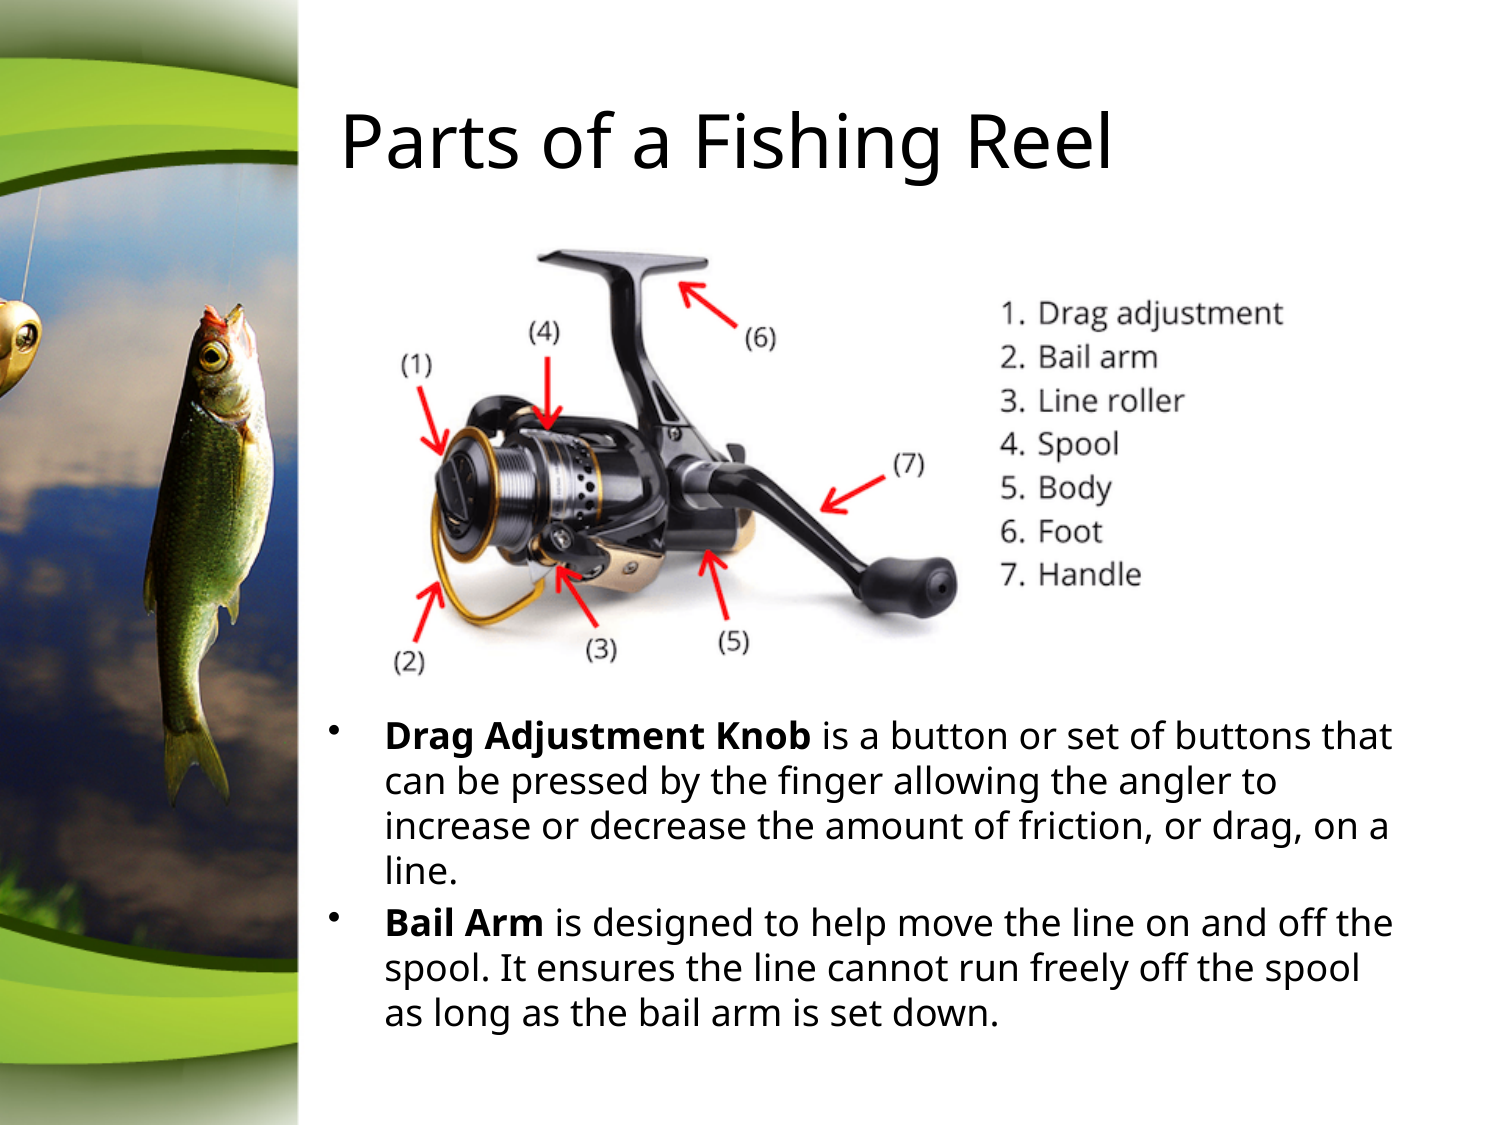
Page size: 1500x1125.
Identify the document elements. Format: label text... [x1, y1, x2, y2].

list Drag Adjustment Knob is a button or set of buttons that can be pressed by the finger allowing the angler to increase or decrease the amount of friction, or drag, on a line. Bail Arm is designed to help move the line on and off the spool. It ensures the line cannot run freely off the spool as long as the bail arm is set down. [312, 703, 1426, 1083]
picture [0, 0, 1500, 1125]
title Parts of a Fishing Reel [324, 44, 1426, 233]
